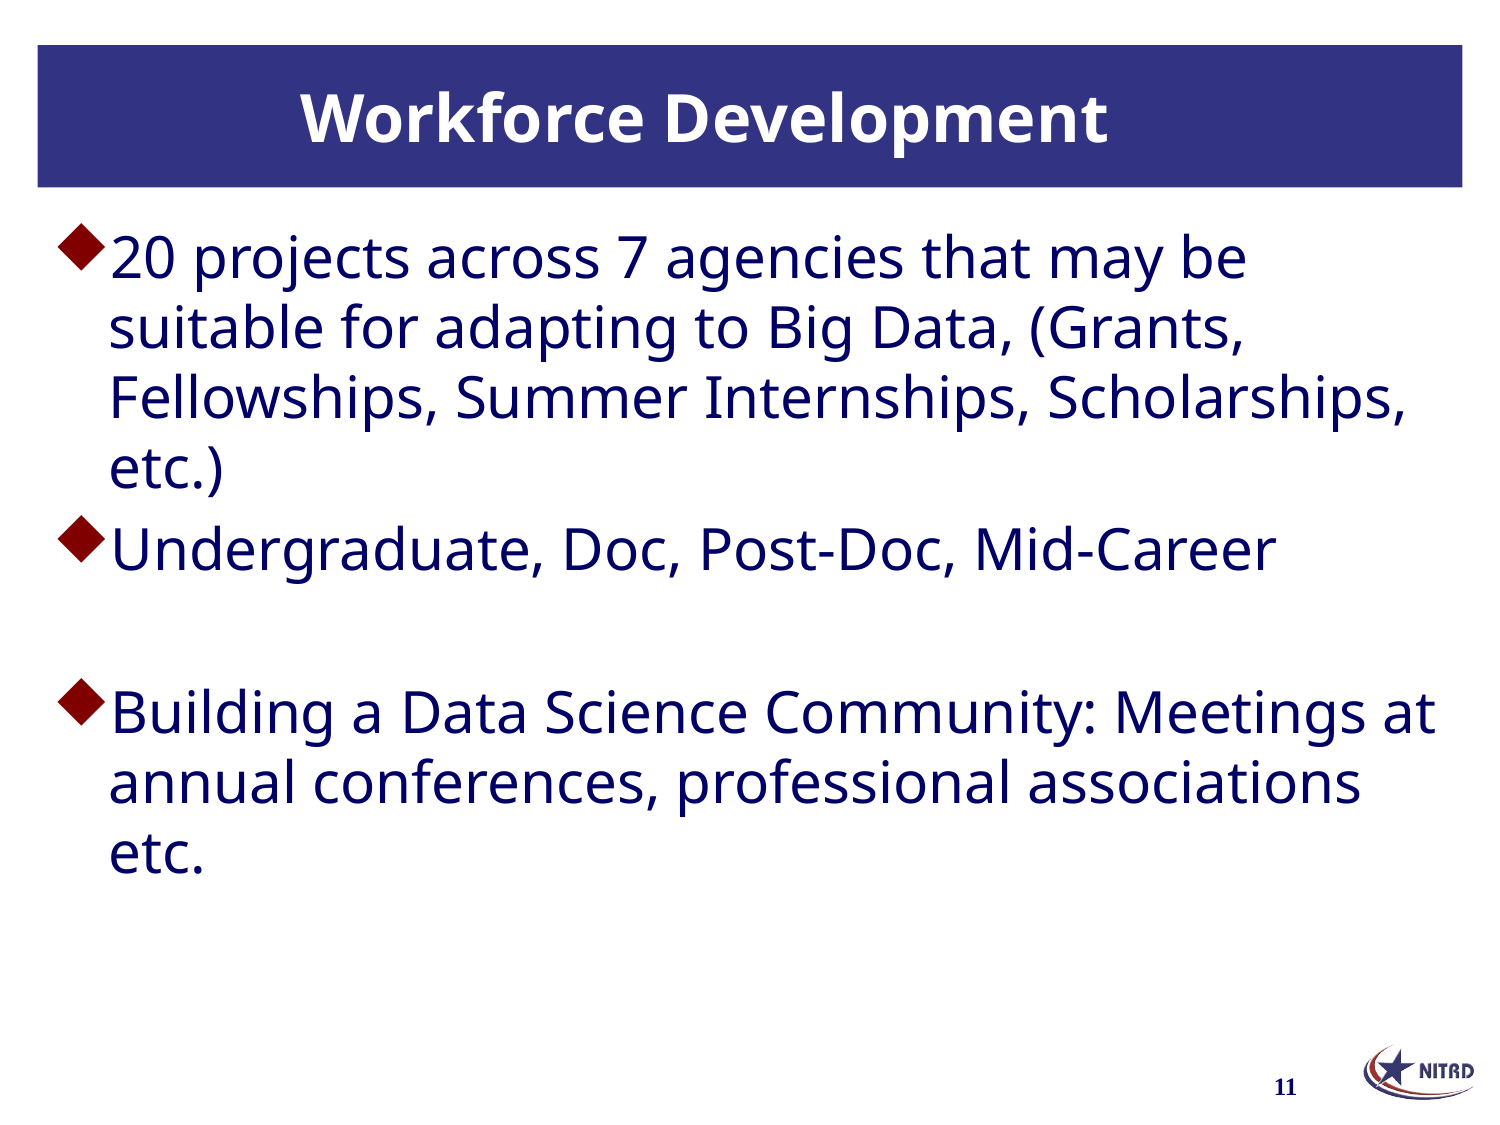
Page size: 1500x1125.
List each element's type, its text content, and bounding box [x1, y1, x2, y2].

title Workforce Development [37, 44, 1463, 188]
slide_number 11 [1162, 1062, 1313, 1104]
picture [1362, 1043, 1475, 1101]
list 20 projects across 7 agencies that may be suitable for adapting to Big Data, (Grants, Fellowships, Summer Internships, Scholarships, etc.) Undergraduate, Doc, Post-Doc, Mid-Career Building a Data Science Community: Meetings at annual conferences, professional associations etc. [37, 212, 1463, 1005]
